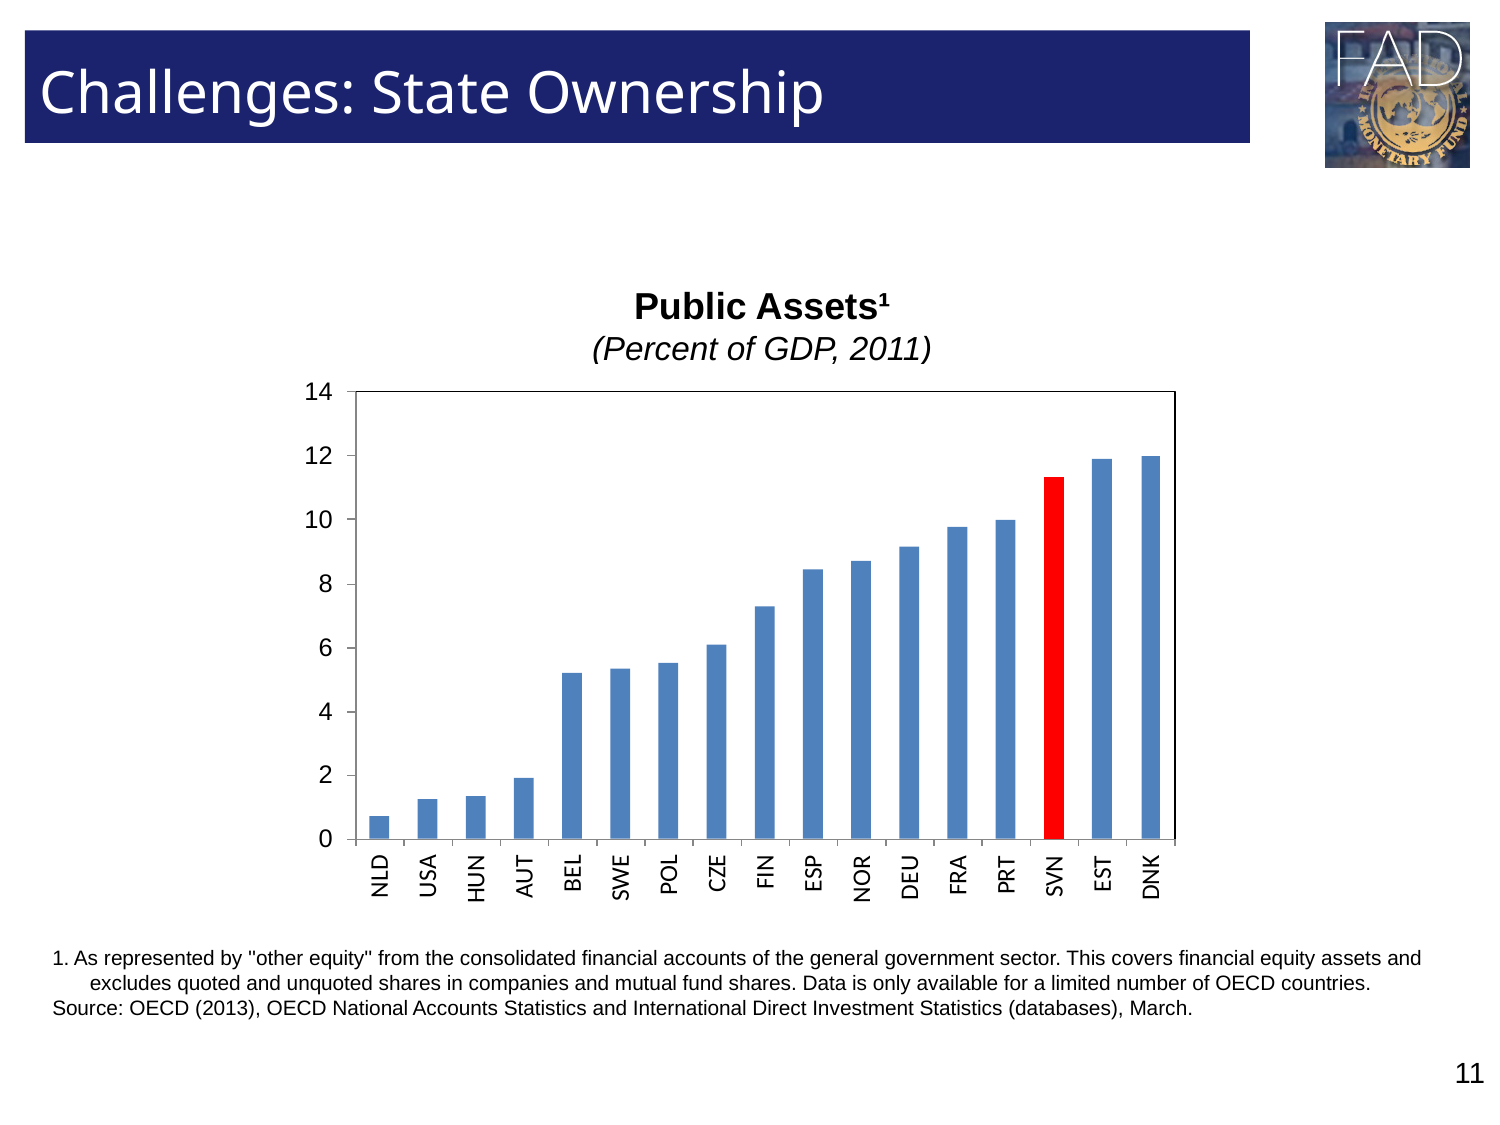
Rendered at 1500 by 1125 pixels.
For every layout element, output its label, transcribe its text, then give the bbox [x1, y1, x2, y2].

text_box 1. As represented by ''other equity'' from the consolidated financial accounts of the general government sector. This covers financial equity assets and excludes quoted and unquoted shares in companies and mutual fund shares. Data is only available for a limited number of OECD countries. Source: OECD (2013), OECD National Accounts Statistics and International Direct Investment Statistics (databases), March. [37, 937, 1438, 1053]
slide_number 11 [1149, 1046, 1500, 1125]
picture [299, 362, 1216, 913]
text_box Public Assets¹ (Percent of GDP, 2011) [137, 274, 1388, 435]
title Challenges: State Ownership [24, 0, 1376, 180]
